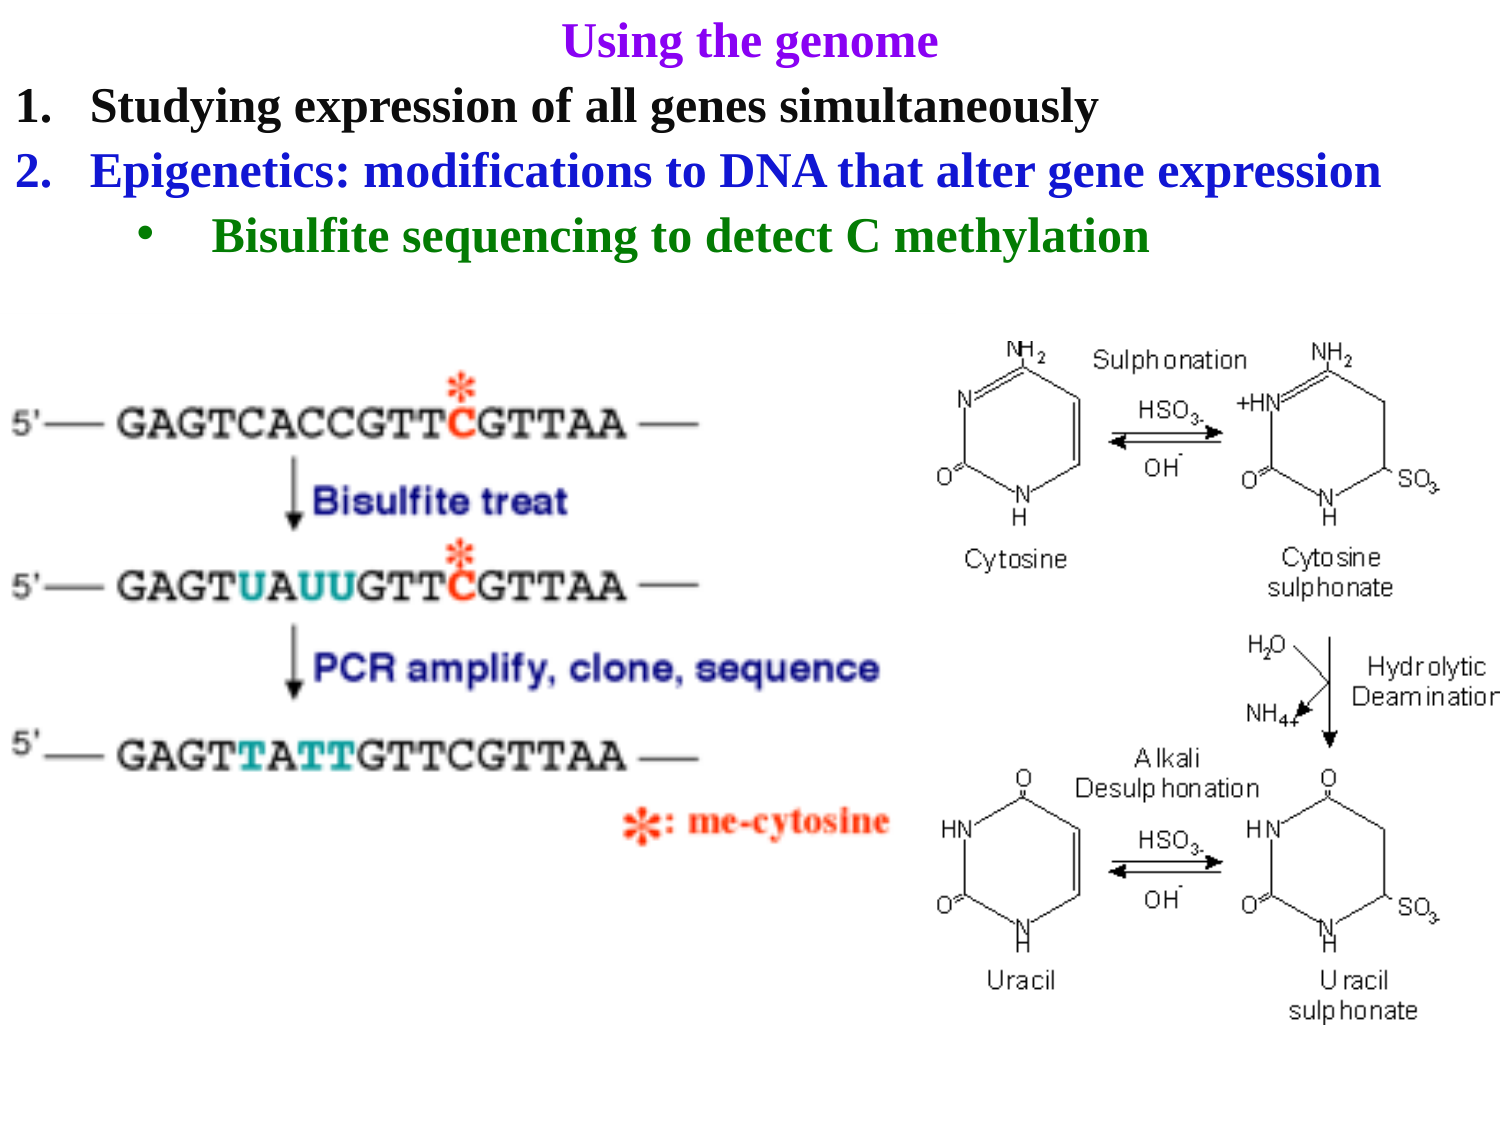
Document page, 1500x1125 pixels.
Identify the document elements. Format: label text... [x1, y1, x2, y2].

picture [0, 312, 1500, 1026]
text_box Using the genome Studying expression of all genes simultaneously Epigenetics: modifications to DNA that alter gene expression Bisulfite sequencing to detect C methylation [0, 0, 1500, 270]
